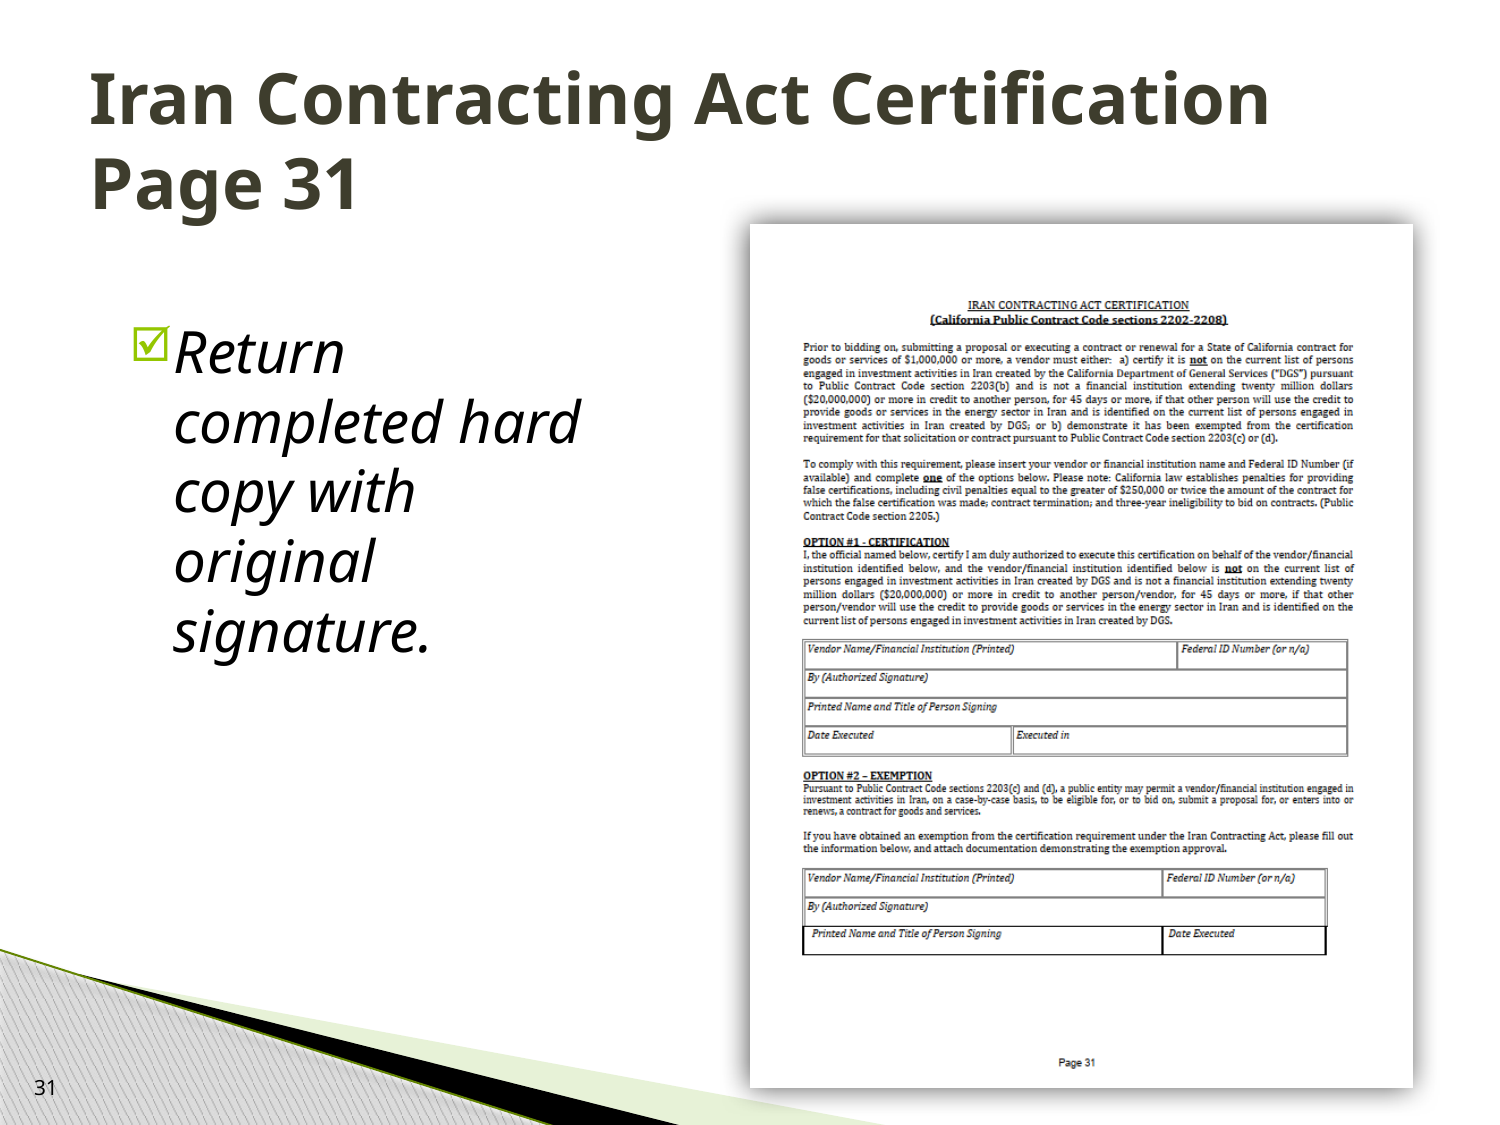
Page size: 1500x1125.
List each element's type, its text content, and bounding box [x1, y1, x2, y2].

text_box Return completed hard copy with original signature. [99, 299, 613, 838]
title Iran Contracting Act Certification Page 31 [75, 45, 1425, 233]
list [749, 224, 1413, 1089]
slide_number 31 [12, 1050, 73, 1110]
